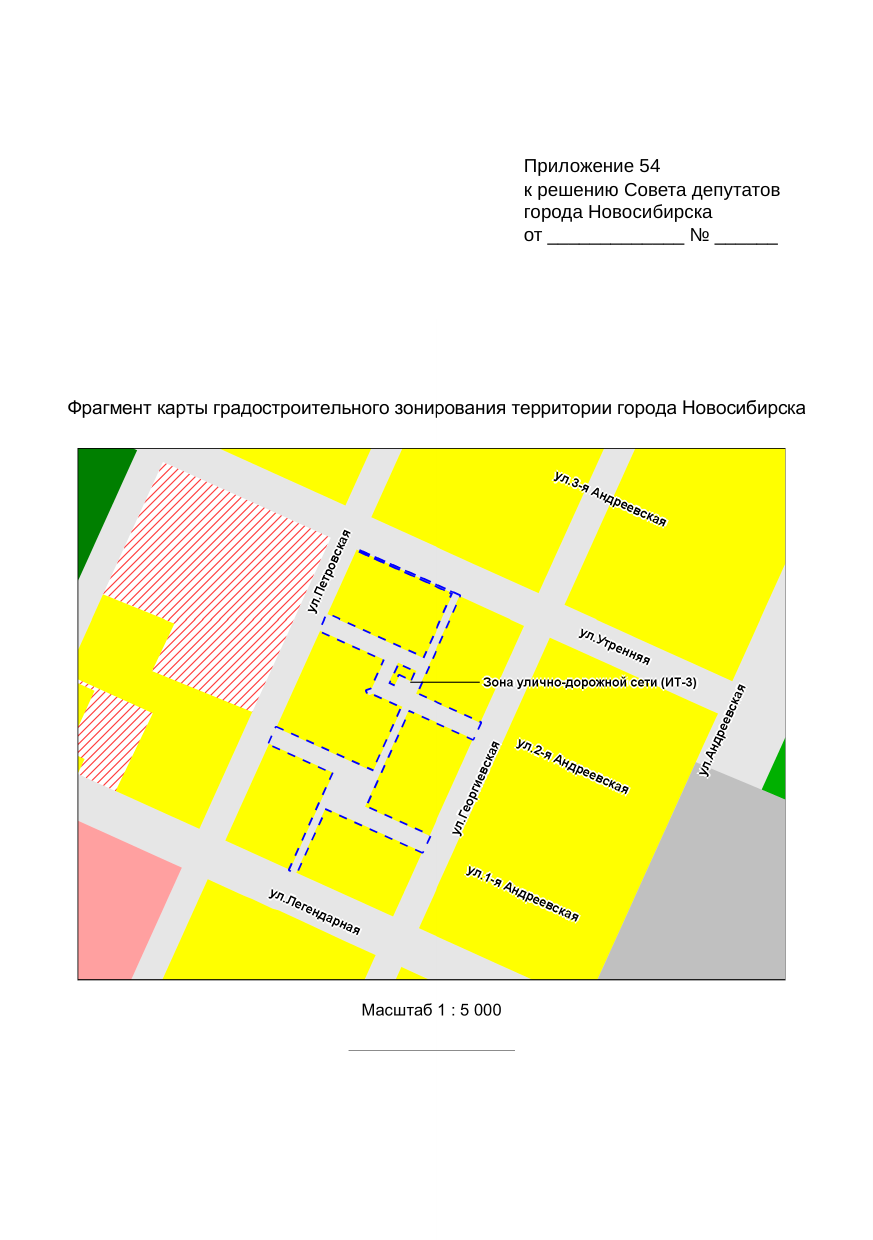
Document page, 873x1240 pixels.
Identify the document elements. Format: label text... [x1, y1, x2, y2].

text_box к решению Совета депутатов города Новосибирска от _____________ № ______ [523, 177, 791, 246]
picture [0, 319, 873, 1240]
text_box Приложение 54 [523, 153, 711, 177]
